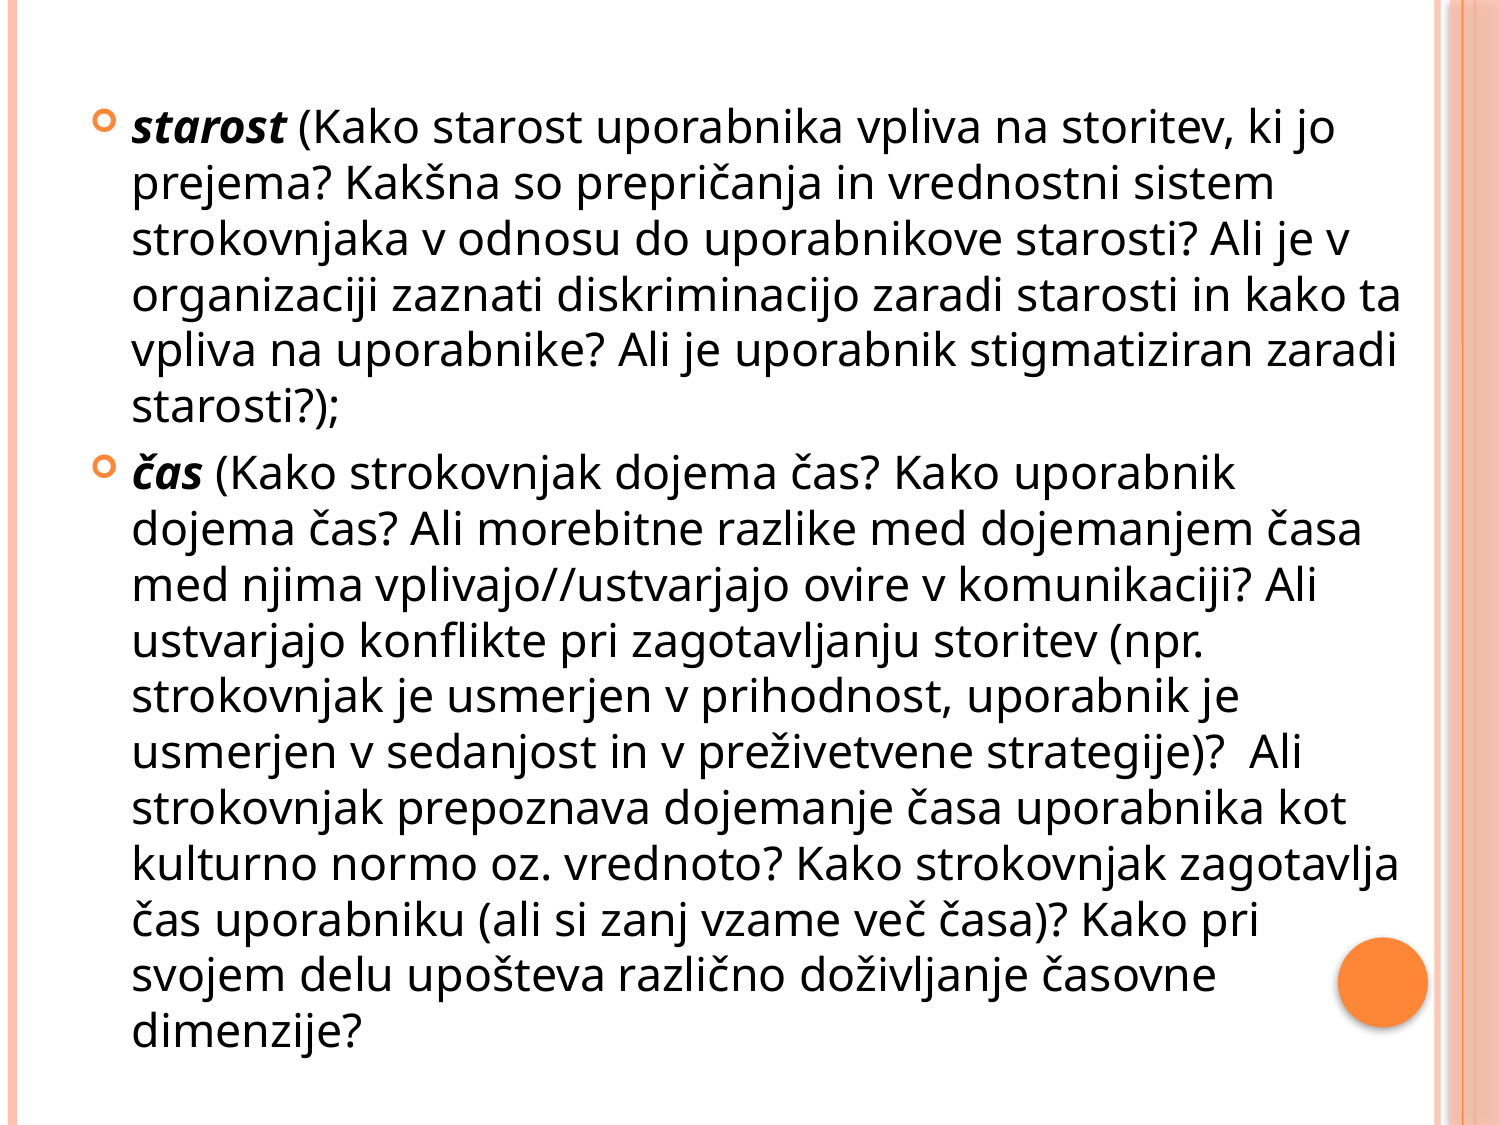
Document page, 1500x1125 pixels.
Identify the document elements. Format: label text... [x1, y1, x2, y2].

list starost (Kako starost uporabnika vpliva na storitev, ki jo prejema? Kakšna so prepričanja in vrednostni sistem strokovnjaka v odnosu do uporabnikove starosti? Ali je v organizaciji zaznati diskriminacijo zaradi starosti in kako ta vpliva na uporabnike? Ali je uporabnik stigmatiziran zaradi starosti?); čas (Kako strokovnjak dojema čas? Kako uporabnik dojema čas? Ali morebitne razlike med dojemanjem časa med njima vplivajo//ustvarjajo ovire v komunikaciji? Ali ustvarjajo konflikte pri zagotavljanju storitev (npr. strokovnjak je usmerjen v prihodnost, uporabnik je usmerjen v sedanjost in v preživetvene strategije)? Ali strokovnjak prepoznava dojemanje časa uporabnika kot kulturno normo oz. vrednoto? Kako strokovnjak zagotavlja čas uporabniku (ali si zanj vzame več časa)? Kako pri svojem delu upošteva različno doživljanje časovne dimenzije? [75, 90, 1425, 1071]
